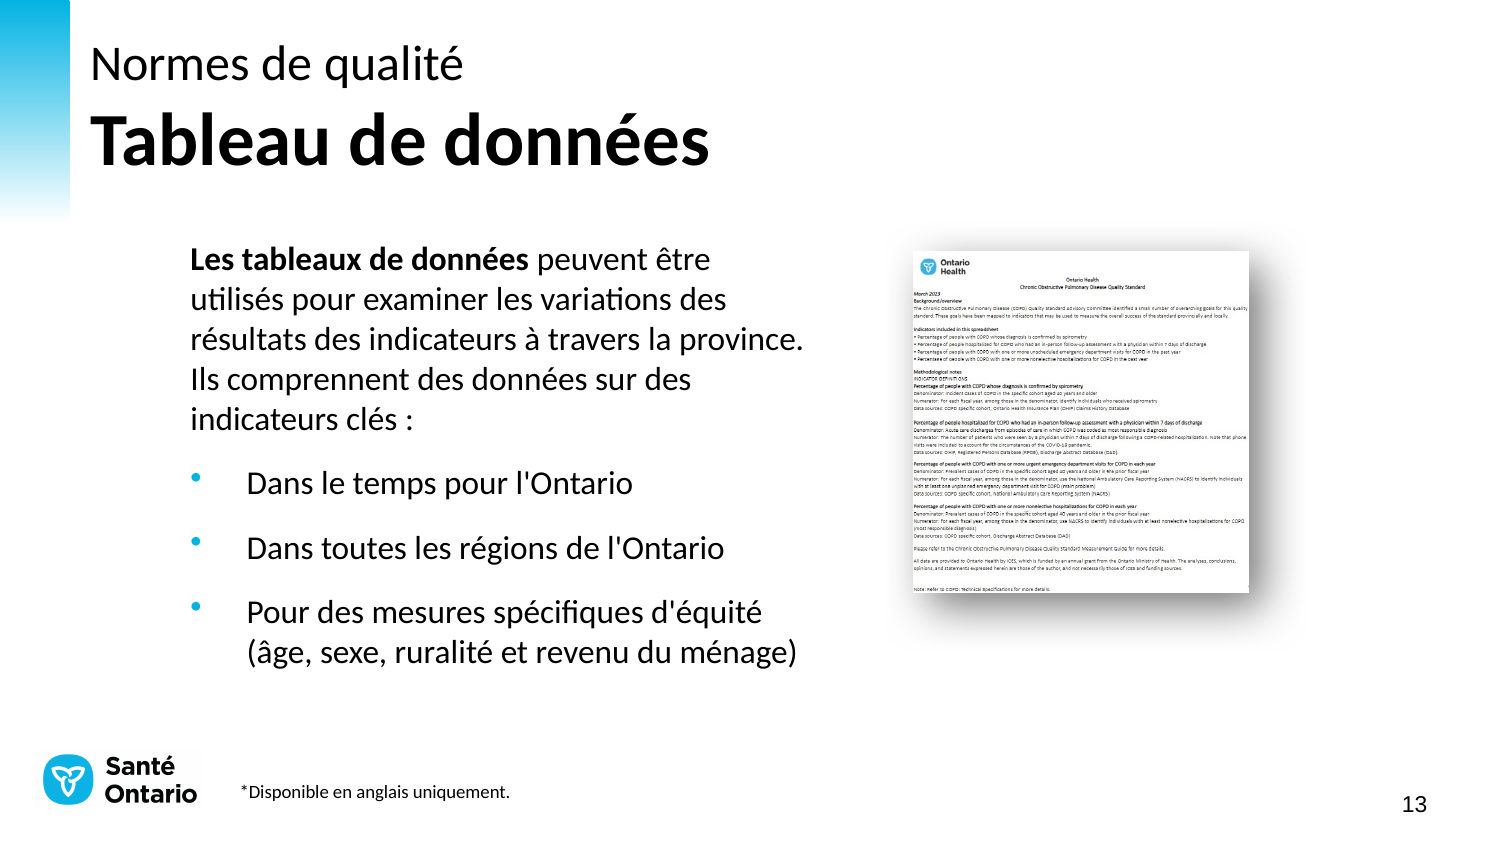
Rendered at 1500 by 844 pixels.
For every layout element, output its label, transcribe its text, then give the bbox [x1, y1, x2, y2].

title Normes de qualité Tableau de données [75, 33, 1428, 178]
picture [34, 750, 204, 809]
picture [912, 250, 1249, 593]
list Les tableaux de données peuvent être utilisés pour examiner les variations des résultats des indicateurs à travers la province. Ils comprennent des données sur des indicateurs clés : Dans le temps pour l'Ontario Dans toutes les régions de l'Ontario Pour des mesures spécifiques d'équité (âge, sexe, ruralité et revenu du ménage) [172, 229, 824, 687]
text_box *Disponible en anglais uniquement. [224, 772, 718, 810]
